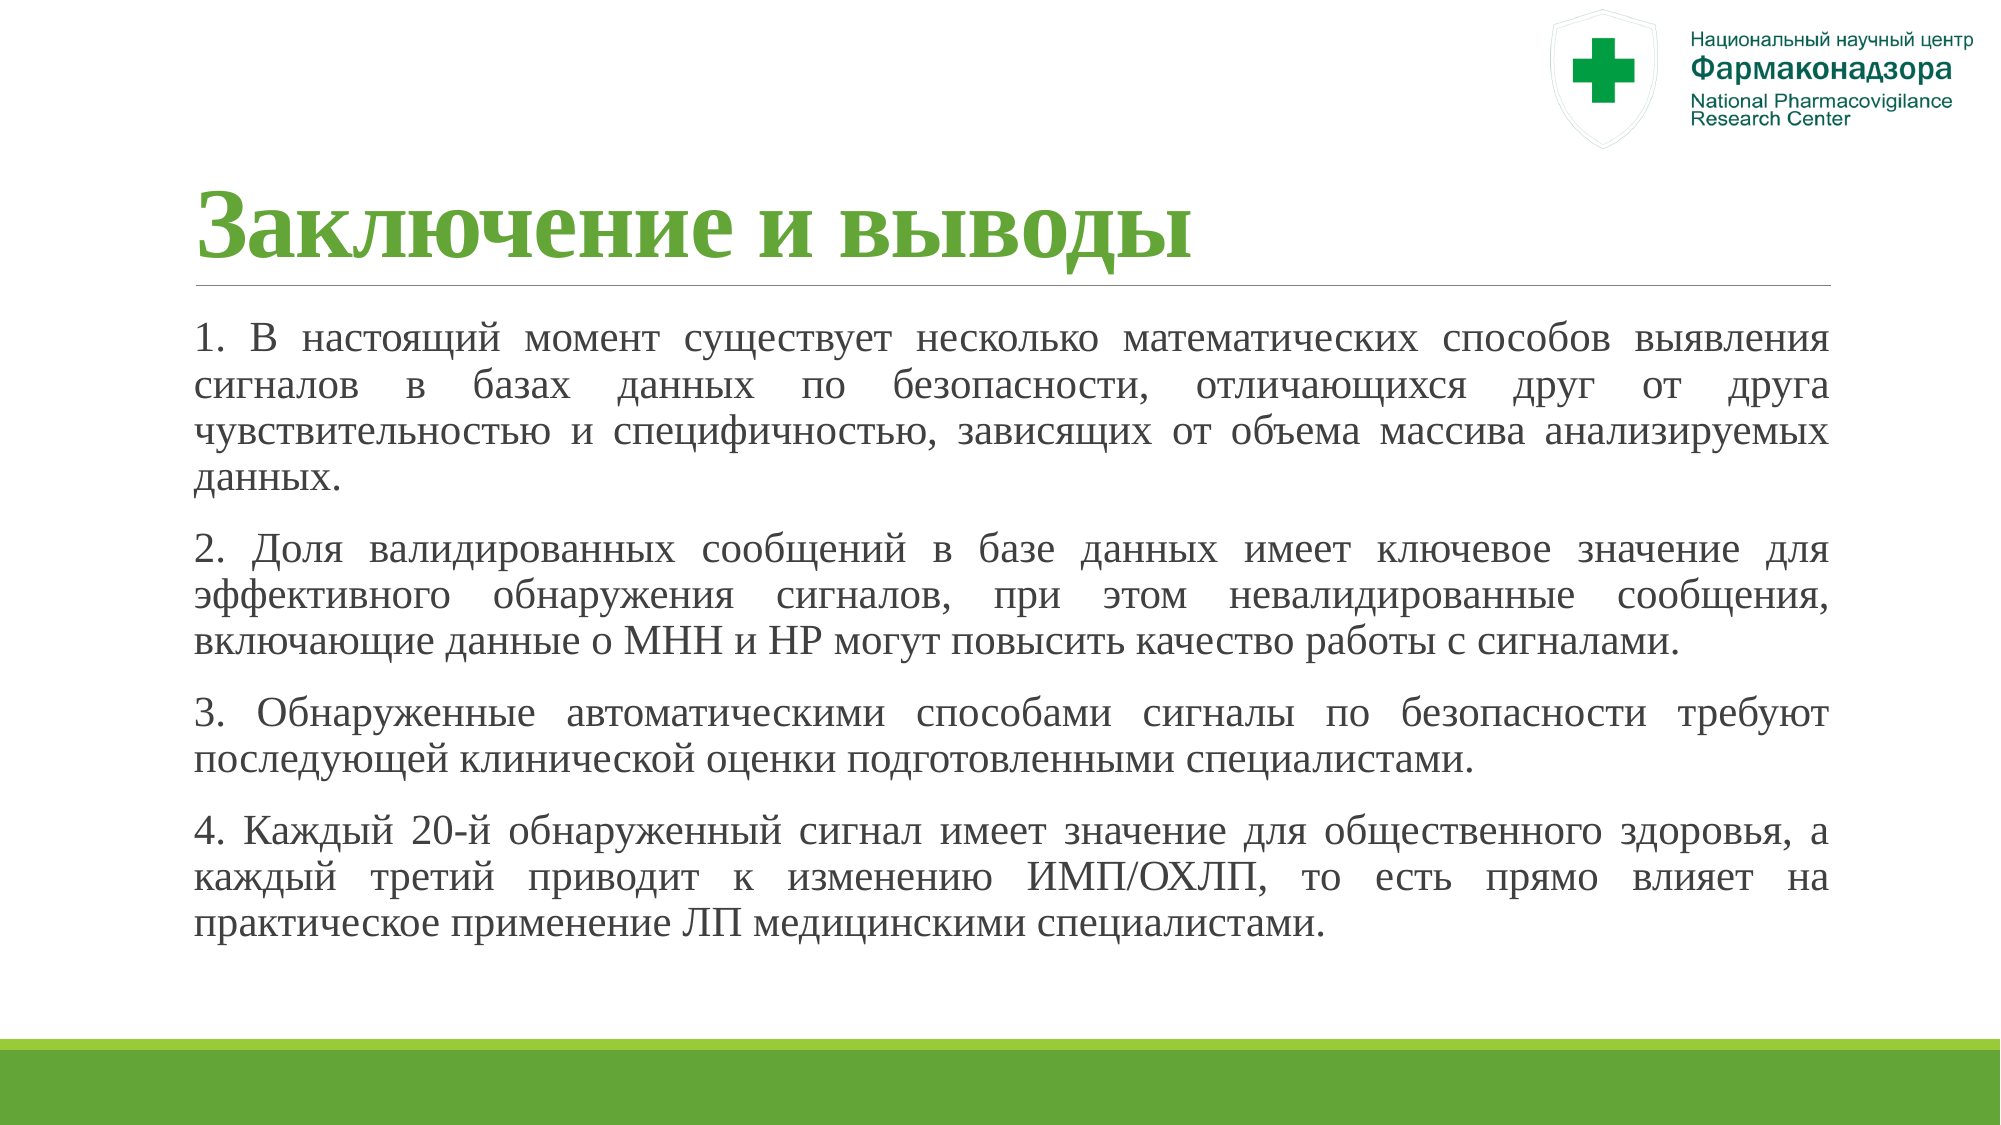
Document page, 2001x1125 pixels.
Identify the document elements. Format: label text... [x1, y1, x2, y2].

title Заключение и выводы [180, 47, 1830, 285]
picture [1549, 9, 1974, 149]
list 1. В настоящий момент существует несколько математических способов выявления сигналов в базах данных по безопасности, отличающихся друг от друга чувствительностью и специфичностью, зависящих от объема массива анализируемых данных. 2. Доля валидированных сообщений в базе данных имеет ключевое значение для эффективного обнаружения сигналов, при этом невалидированные сообщения, включающие данные о МНН и НР могут повысить качество работы с сигналами. 3. Обнаруженные автоматическими способами сигналы по безопасности требуют последующей клинической оценки подготовленными специалистами. 4. Каждый 20-й обнаруженный сигнал имеет значение для общественного здоровья, а каждый третий приводит к изменению ИМП/ОХЛП, то есть прямо влияет на практическое применение ЛП медицинскими специалистами. [180, 307, 1830, 968]
